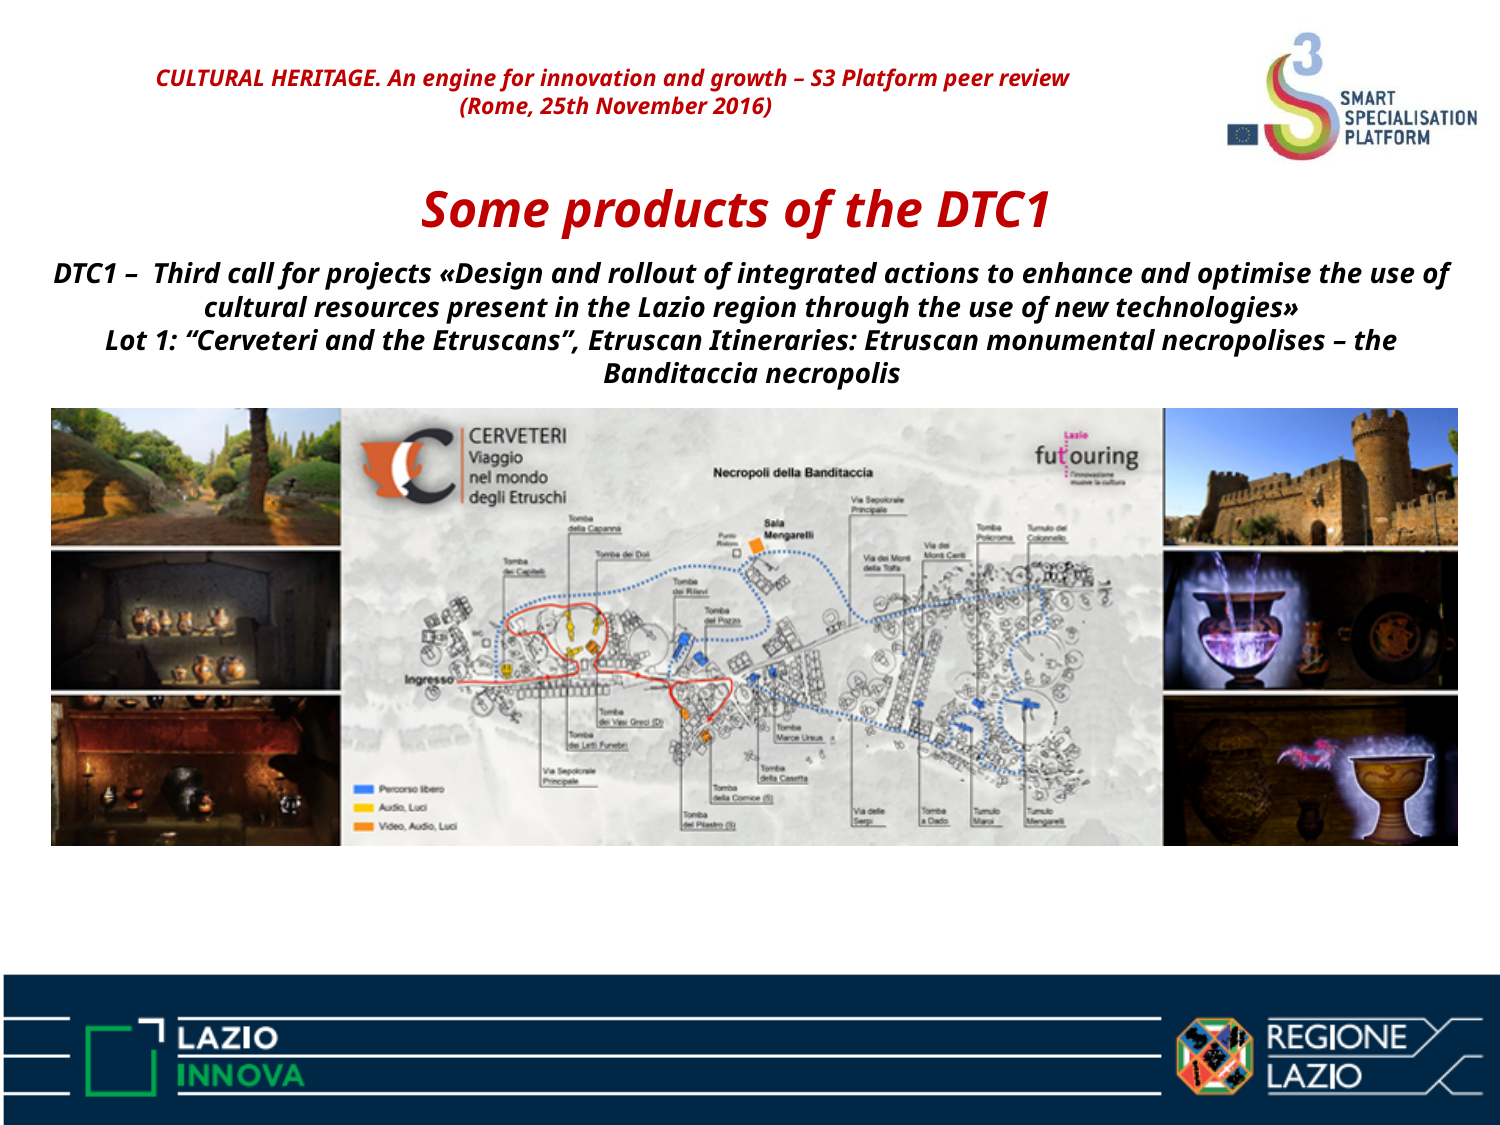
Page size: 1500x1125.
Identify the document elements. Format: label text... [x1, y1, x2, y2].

text_box Some products of the DTC1 [1, 157, 1485, 258]
text_box CULTURAL HERITAGE. An engine for innovation and growth – S3 Platform peer review (Rome, 25th November 2016) [1, 56, 1205, 126]
text_box DTC1 – Third call for projects «Design and rollout of integrated actions to enhance and optimise the use of cultural resources present in the Lazio region through the use of new technologies» Lot 1: “Cerveteri and the Etruscans”, Etruscan Itineraries: Etruscan monumental necropolises – the Banditaccia necropolis [10, 248, 1494, 397]
picture [51, 408, 1459, 847]
picture [3, 968, 1500, 1125]
picture [1210, 6, 1497, 185]
